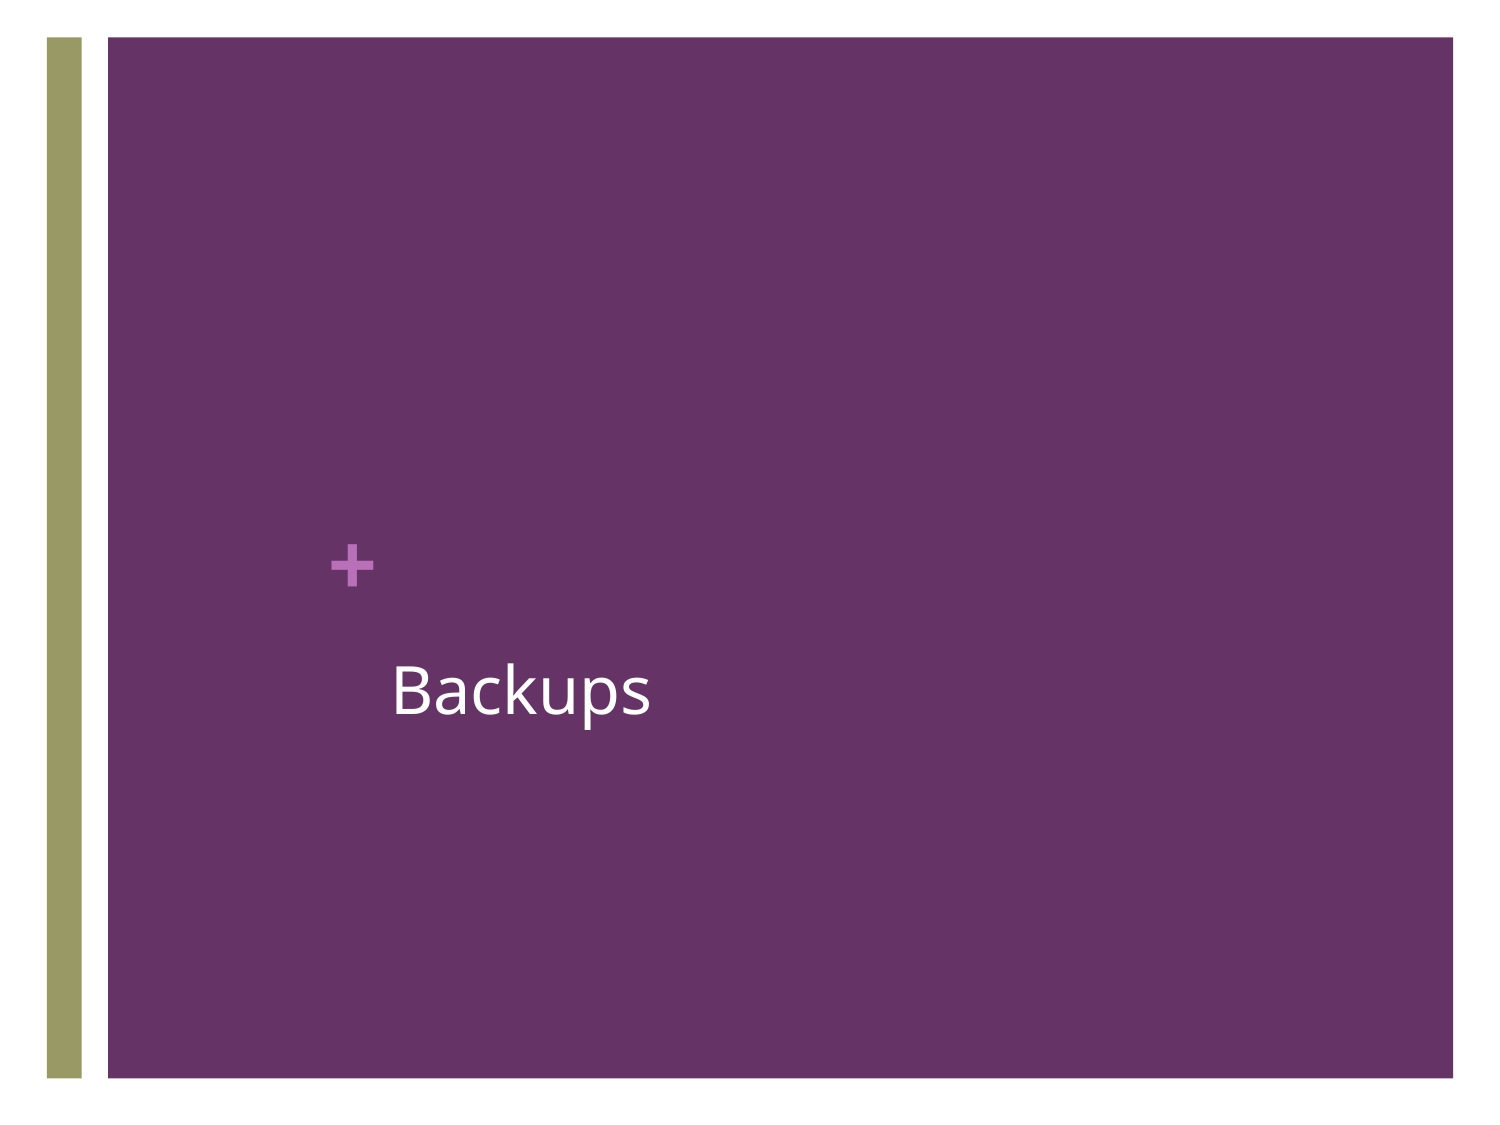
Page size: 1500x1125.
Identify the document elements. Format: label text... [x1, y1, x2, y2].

title Backups [375, 512, 1300, 736]
